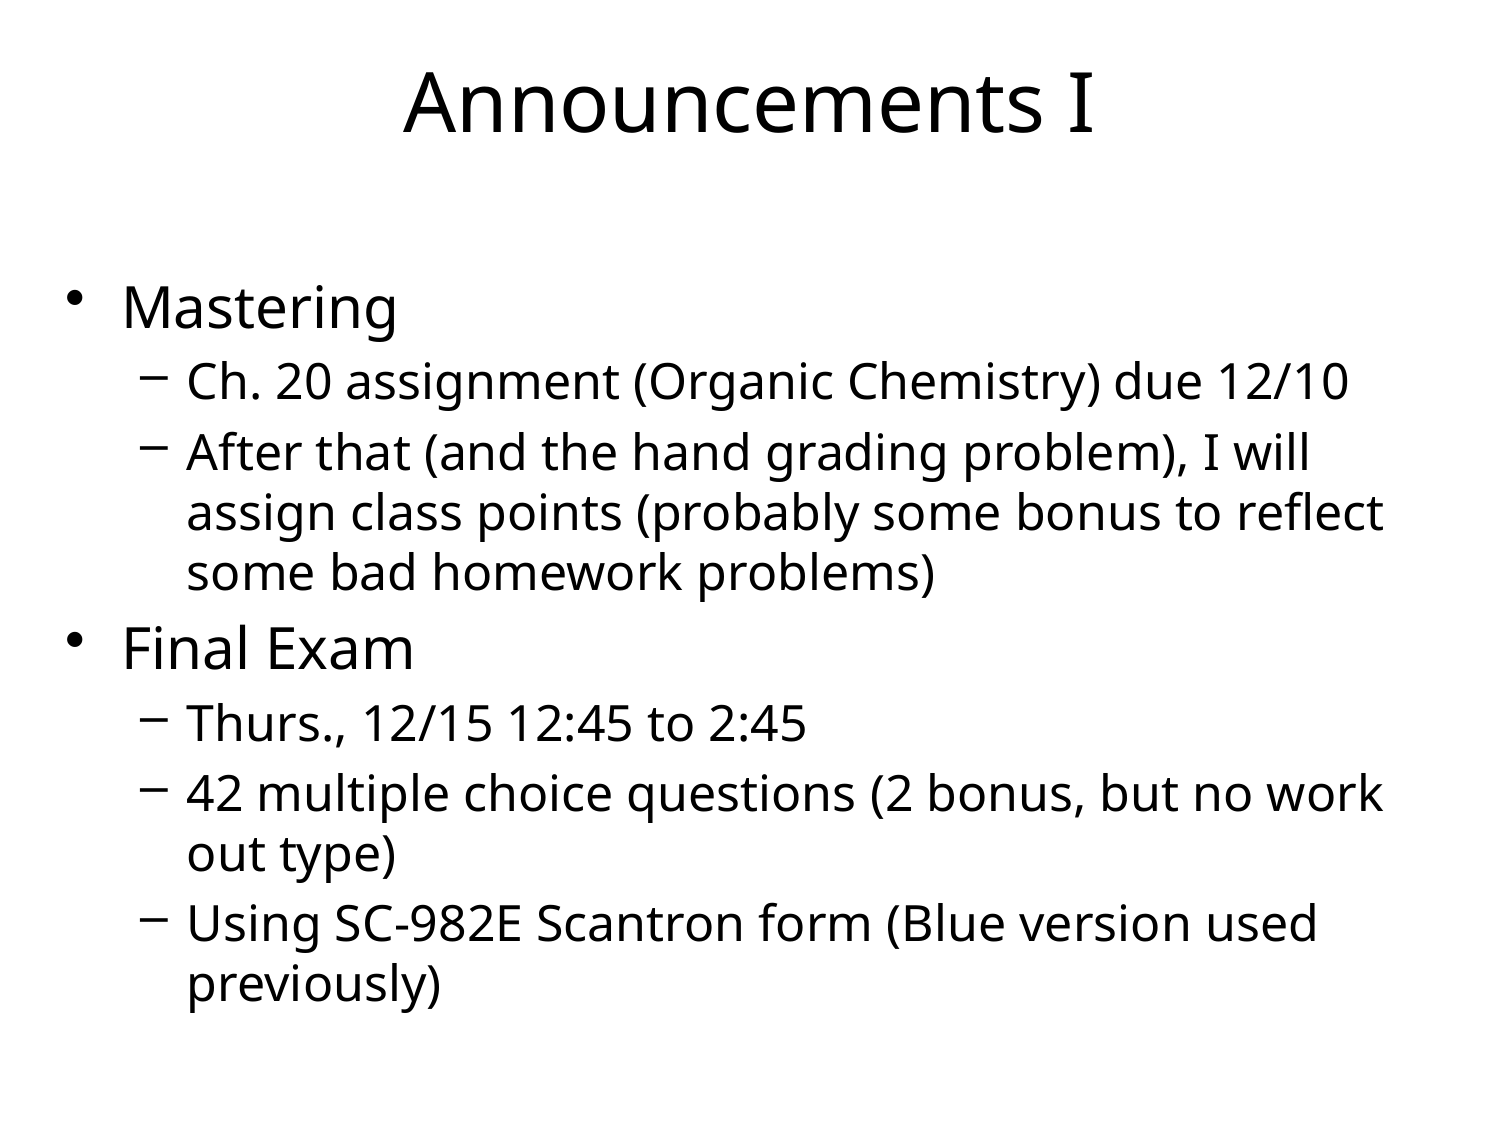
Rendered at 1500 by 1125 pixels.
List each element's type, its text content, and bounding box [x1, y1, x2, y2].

list Mastering Ch. 20 assignment (Organic Chemistry) due 12/10 After that (and the hand grading problem), I will assign class points (probably some bonus to reflect some bad homework problems) Final Exam Thurs., 12/15 12:45 to 2:45 42 multiple choice questions (2 bonus, but no work out type) Using SC-982E Scantron form (Blue version used previously) [50, 262, 1438, 1005]
title Announcements I [75, 45, 1425, 233]
